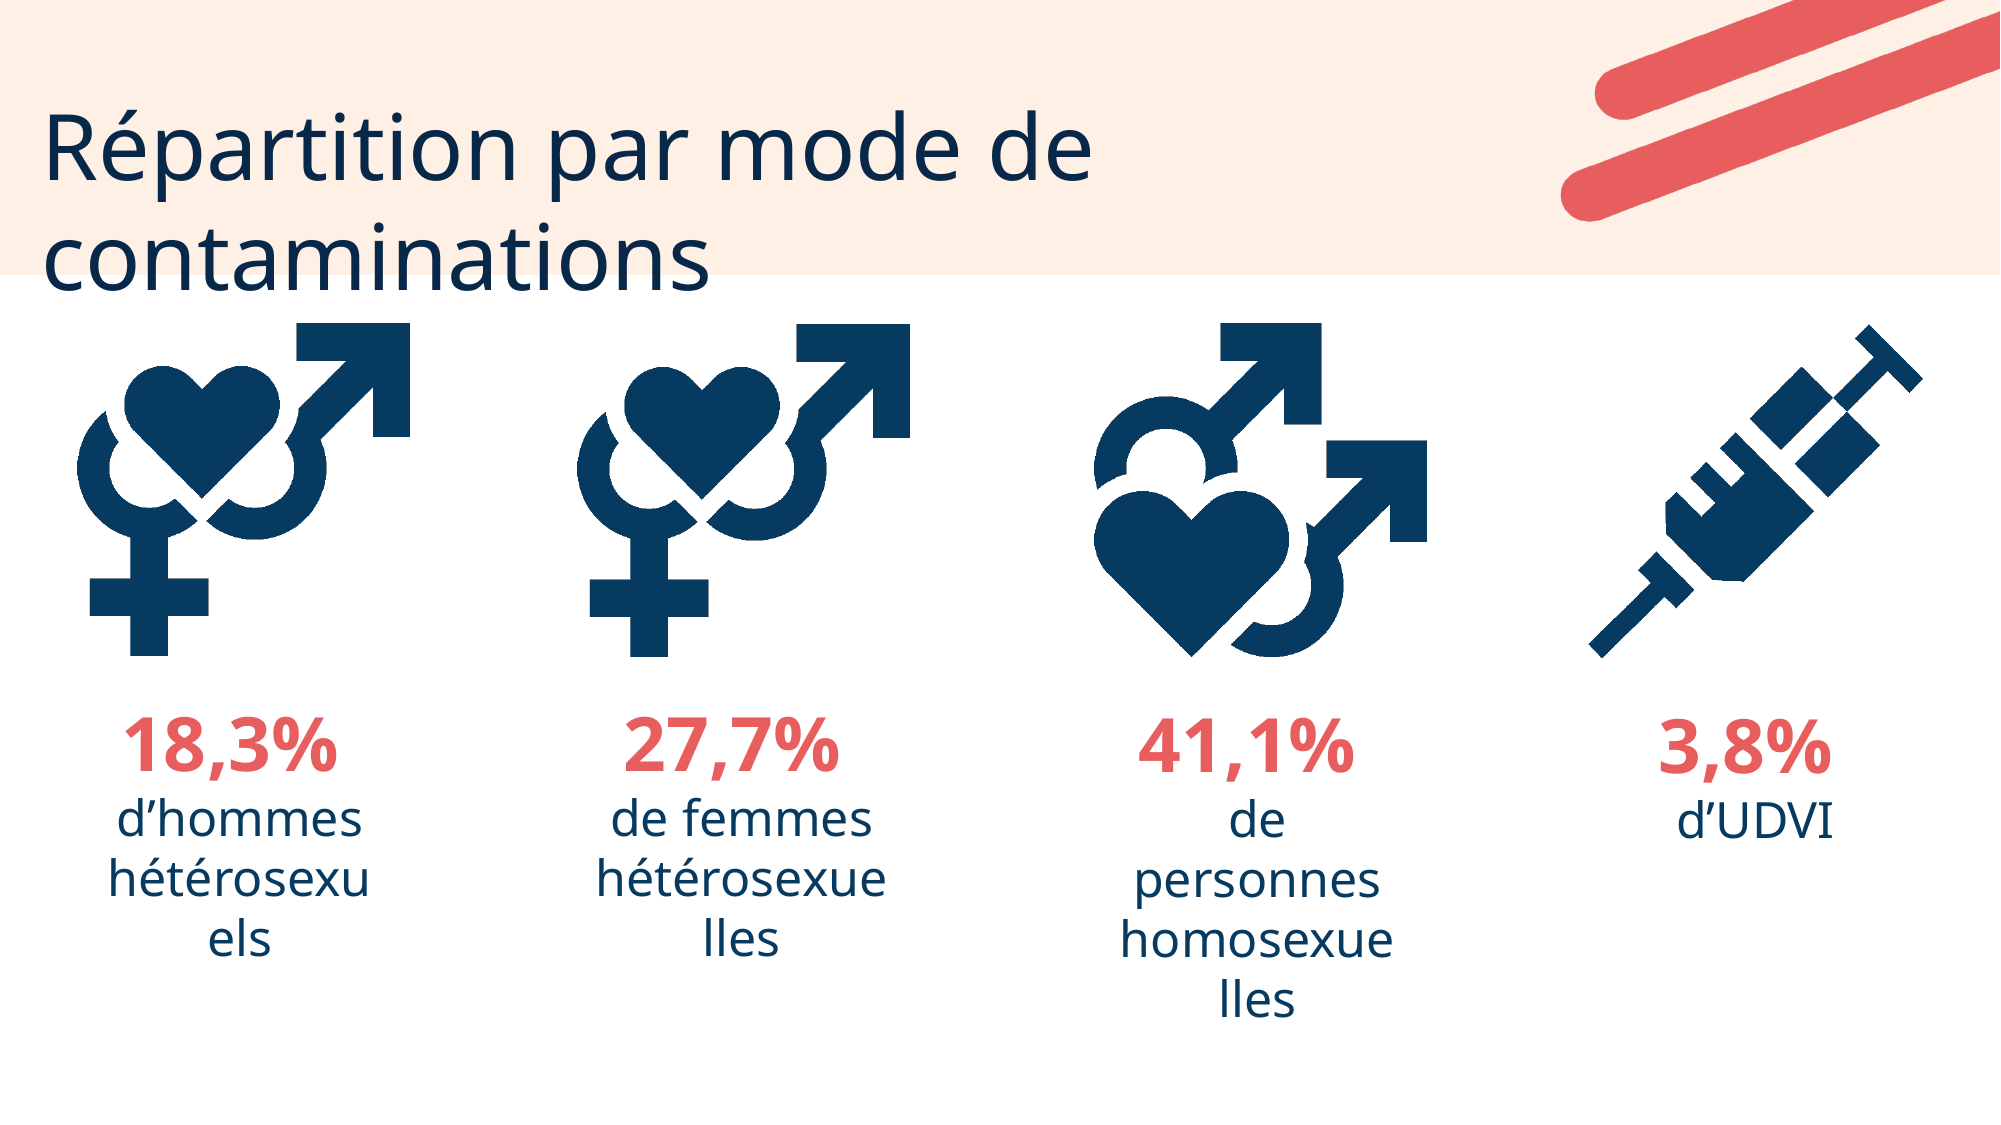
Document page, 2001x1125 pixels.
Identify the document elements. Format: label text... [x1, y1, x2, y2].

picture [576, 324, 910, 657]
text_box 3,8% d’UDVI [1608, 690, 1903, 856]
picture [77, 323, 410, 657]
text_box 41,1% de personnes homosexuelles [1103, 690, 1412, 1035]
text_box 27,7% de femmes hétérosexuelles [577, 689, 906, 975]
text_box 18,3% d’hommes hétérosexuels [92, 688, 388, 974]
picture [1094, 323, 1427, 657]
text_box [0, 0, 2000, 275]
picture [1588, 324, 1923, 658]
text_box Répartition par mode de contaminations [26, 275, 1465, 317]
